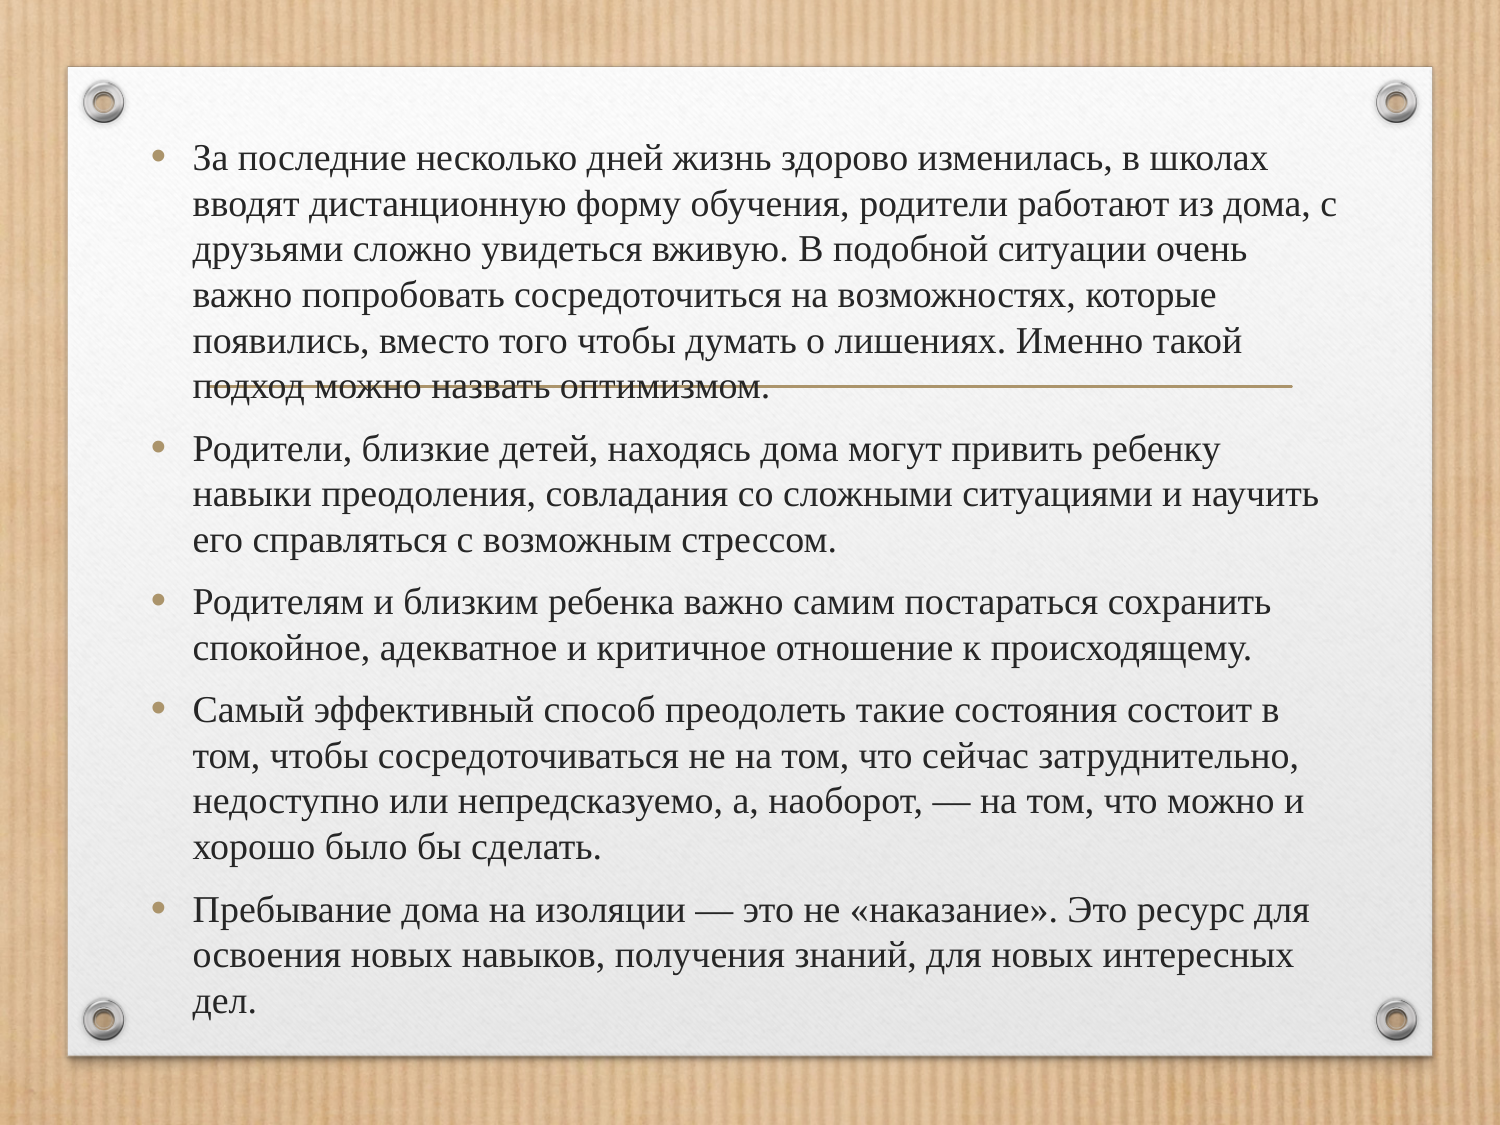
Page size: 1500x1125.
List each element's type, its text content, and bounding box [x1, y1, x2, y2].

picture [0, 0, 1500, 1125]
list За последние несколько дней жизнь здорово изменилась, в школах вводят дистанционную форму обучения, родители работают из дома, с друзьями сложно увидеться вживую. В подобной ситуации очень важно попробовать сосредоточиться на возможностях, которые появились, вместо того чтобы думать о лишениях. Именно такой подход можно назвать оптимизмом. Родители, близкие детей, находясь дома могут привить ребенку навыки преодоления, совладания со сложными ситуациями и научить его справляться с возможным стрессом. Родителям и близким ребенка важно самим постараться сохранить спокойное, адекватное и критичное отношение к происходящему. Самый эффективный способ преодолеть такие состояния состоит в том, чтобы сосредоточиваться не на том, что сейчас затруднительно, недоступно или непредсказуемо, а, наоборот, — на том, что можно и хорошо было бы сделать. Пребывание дома на изоляции — это не «наказание». Это ресурс для освоения новых навыков, получения знаний, для новых интересных дел. [135, 125, 1365, 1035]
